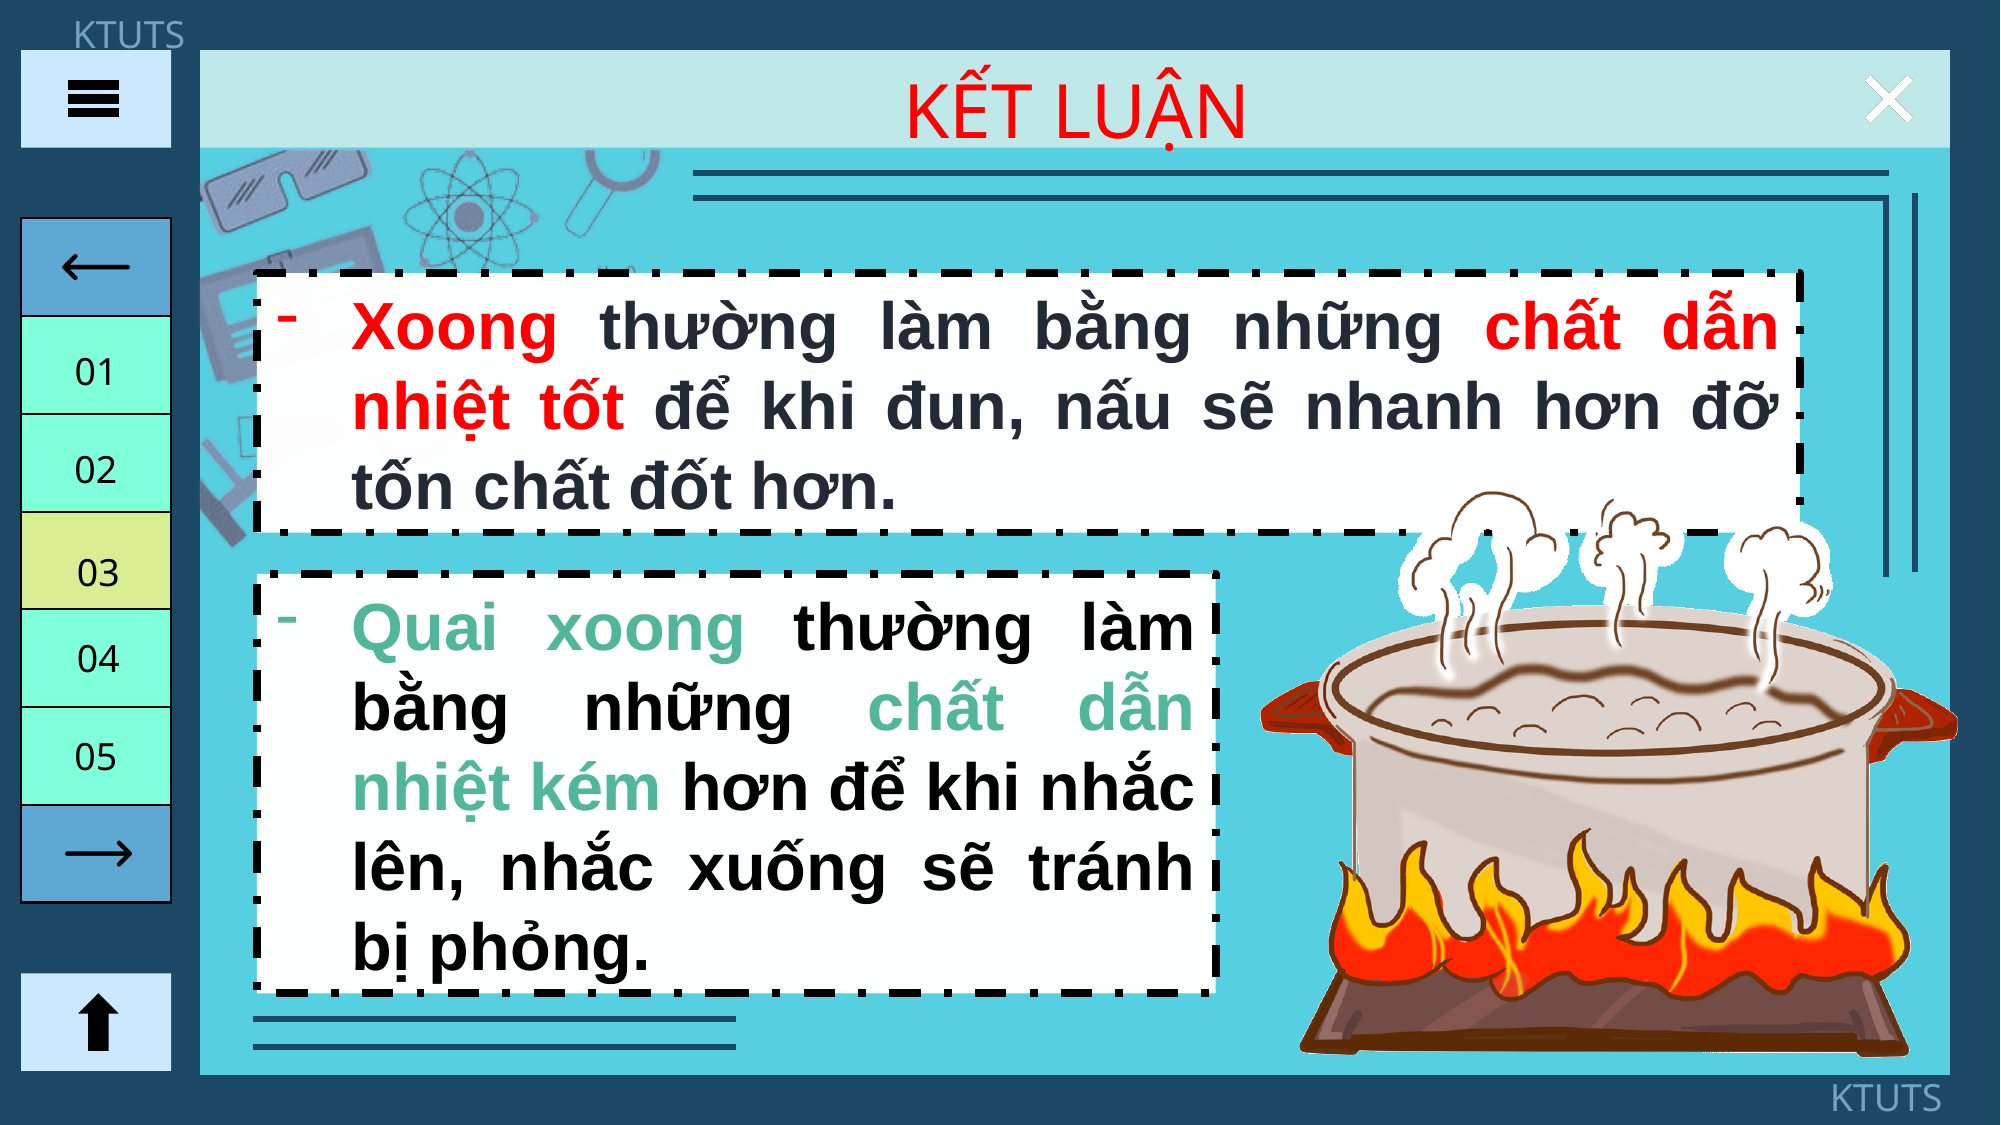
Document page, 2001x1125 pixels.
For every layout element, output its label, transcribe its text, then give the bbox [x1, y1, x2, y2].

text_box [199, 49, 1951, 149]
text_box [20, 706, 172, 806]
text_box [20, 217, 172, 315]
text_box [20, 511, 172, 610]
text_box 04 [62, 627, 135, 688]
text_box [20, 49, 172, 149]
text_box 05 [59, 725, 133, 786]
text_box [778, 533, 1161, 573]
picture [59, 230, 133, 304]
text_box [75, 991, 122, 1052]
picture [1161, 328, 2001, 1098]
text_box Quai xoong thường làm bằng những chất dẫn nhiệt kém hơn để khi nhắc lên, nhắc xuống sẽ tránh bị phỏng. [256, 573, 1161, 994]
text_box [199, 854, 1161, 1076]
picture [1856, 66, 1922, 132]
text_box Xoong thường làm bằng những chất dẫn nhiệt tốt để khi đun, nấu sẽ nhanh hơn đỡ tốn chất đốt hơn. [778, 273, 1800, 533]
picture [62, 817, 135, 890]
text_box [20, 610, 172, 706]
text_box [20, 413, 172, 511]
picture [199, 150, 778, 854]
text_box 01 [59, 340, 133, 401]
text_box 03 [62, 541, 135, 602]
text_box [20, 972, 172, 1072]
text_box [199, 149, 1951, 328]
text_box 02 [59, 438, 133, 498]
text_box KẾT LUẬN [888, 55, 1285, 161]
text_box [20, 806, 172, 904]
text_box [20, 315, 172, 413]
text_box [67, 85, 119, 113]
